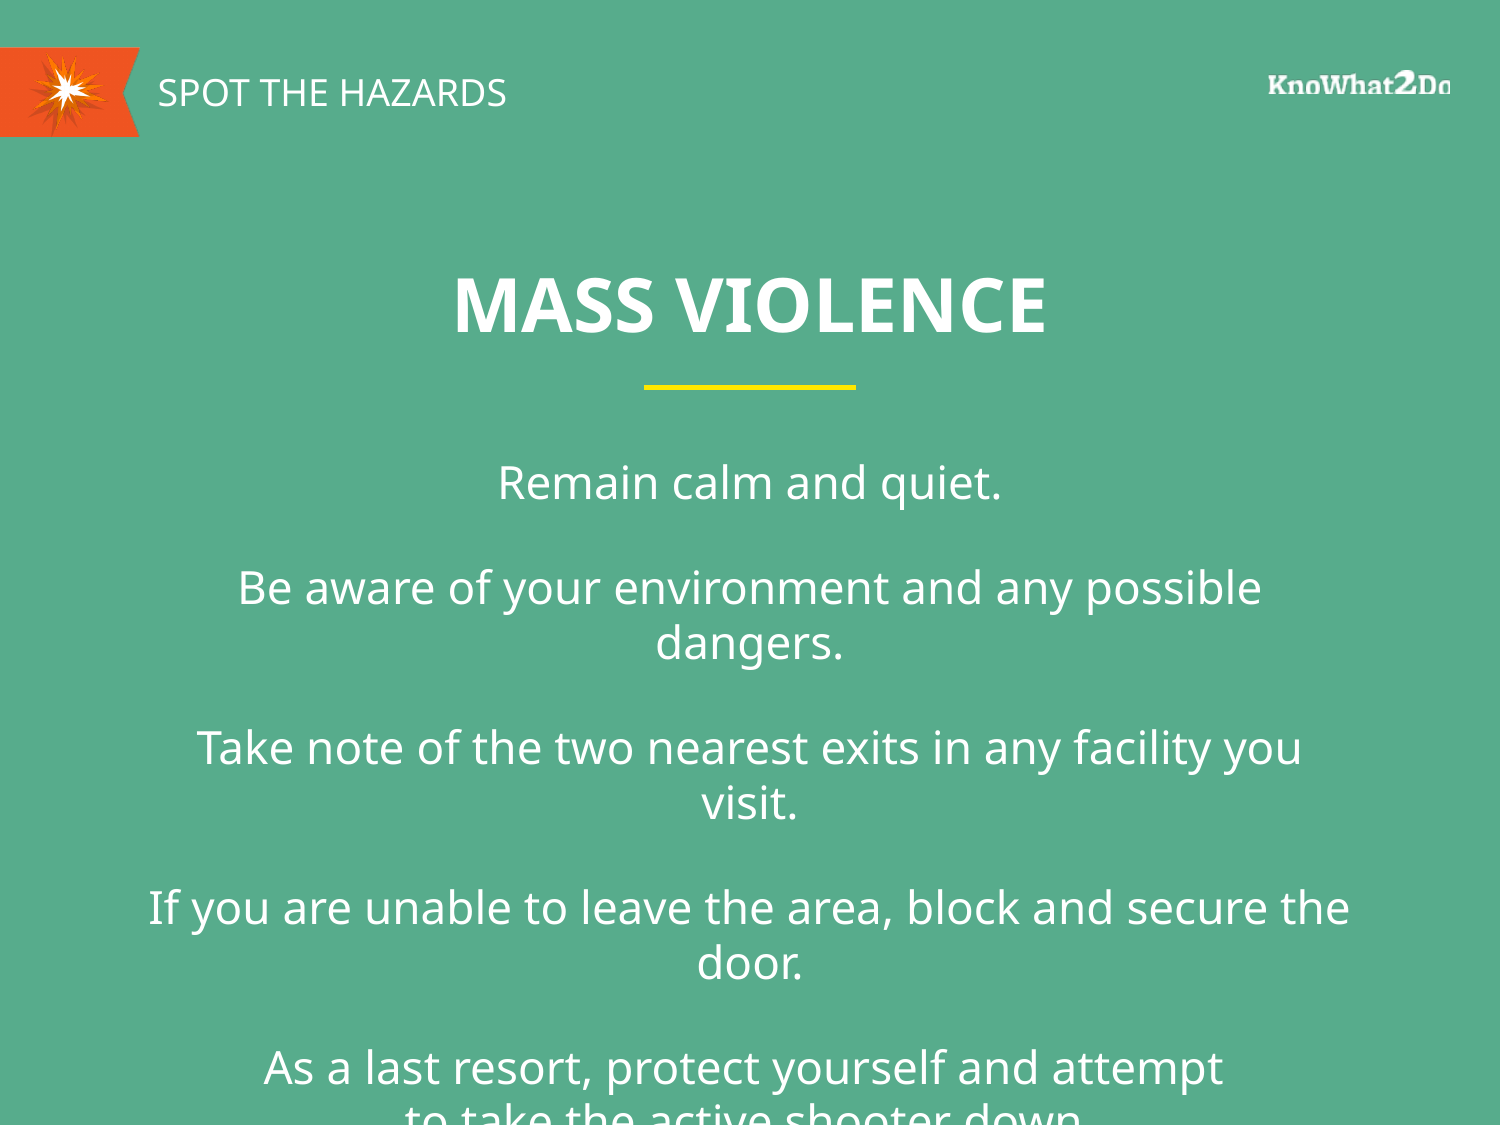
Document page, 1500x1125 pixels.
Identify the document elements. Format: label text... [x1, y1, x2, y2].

picture [0, 21, 125, 163]
picture [1268, 70, 1450, 94]
list MASS VIOLENCE [112, 249, 1388, 325]
list SPOT THE HAZARDS [139, 60, 525, 104]
list Remain calm and quiet. Be aware of your environment and any possible dangers. Take note of the two nearest exits in any facility you visit. If you are unable to leave the area, block and secure the door. As a last resort, protect yourself and attempt to take the active shooter down. [126, 445, 1374, 988]
